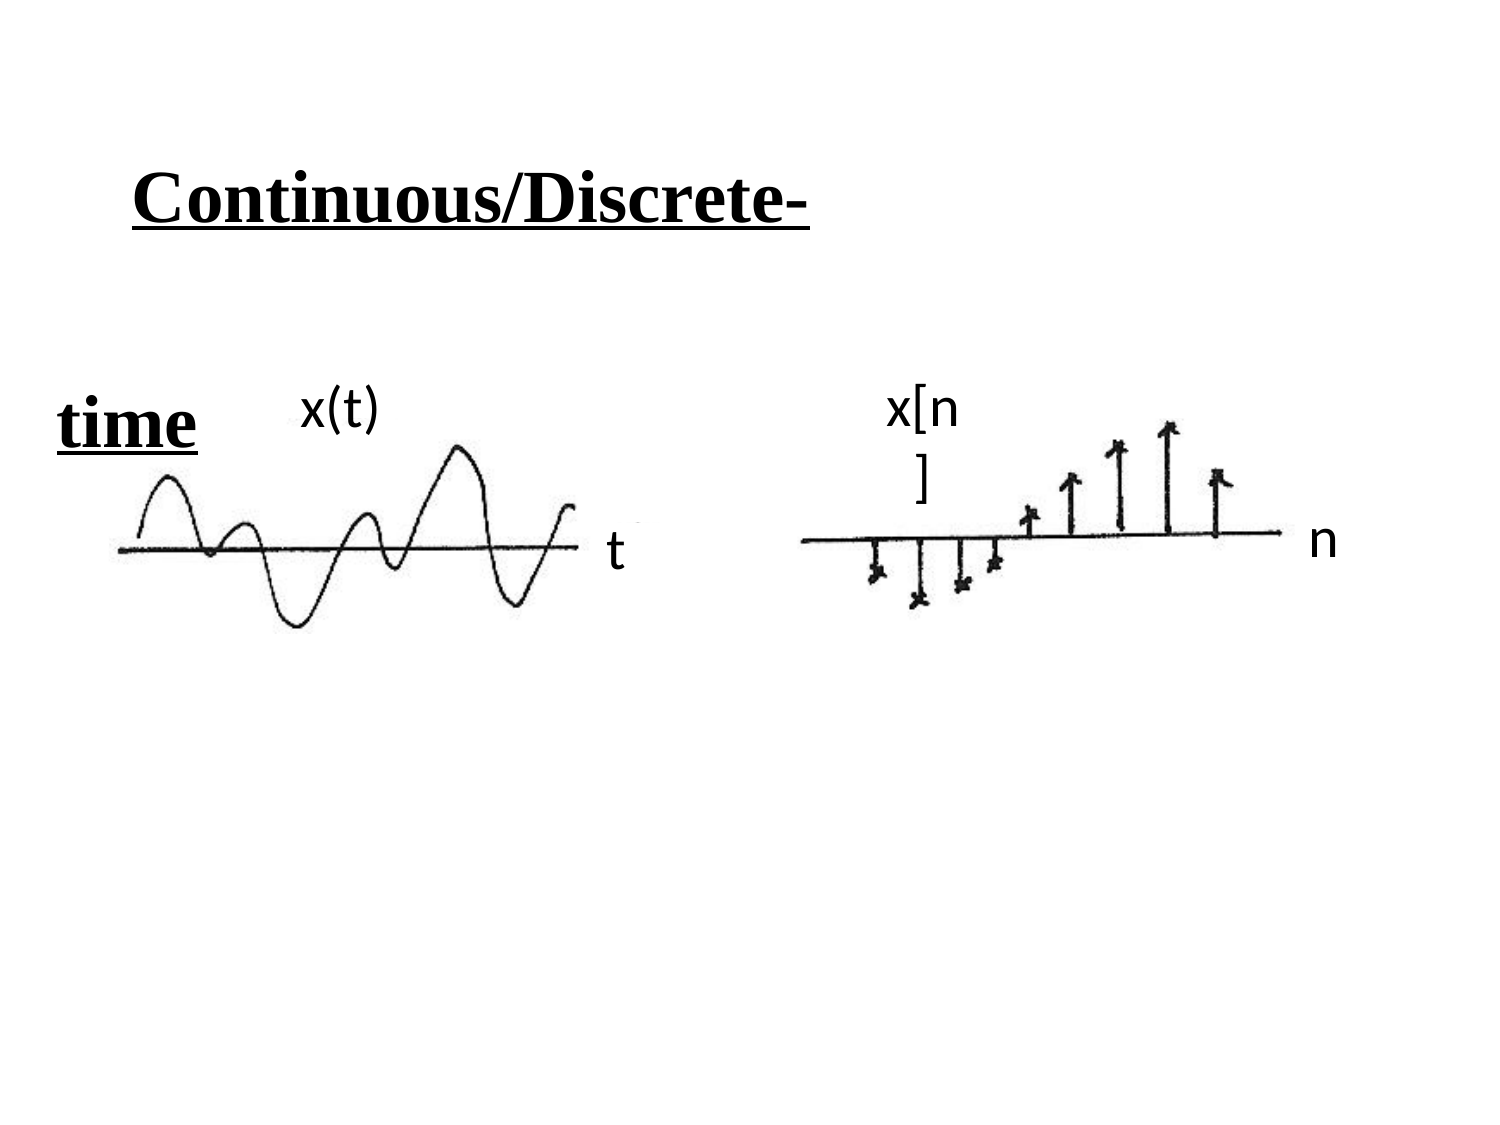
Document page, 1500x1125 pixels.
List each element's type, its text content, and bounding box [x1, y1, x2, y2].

text_box n [1301, 491, 1349, 577]
text_box x[n] [868, 360, 978, 417]
picture [108, 418, 1295, 634]
text_box Continuous/Discrete-time [42, 4, 892, 245]
text_box x(t) [274, 361, 408, 417]
